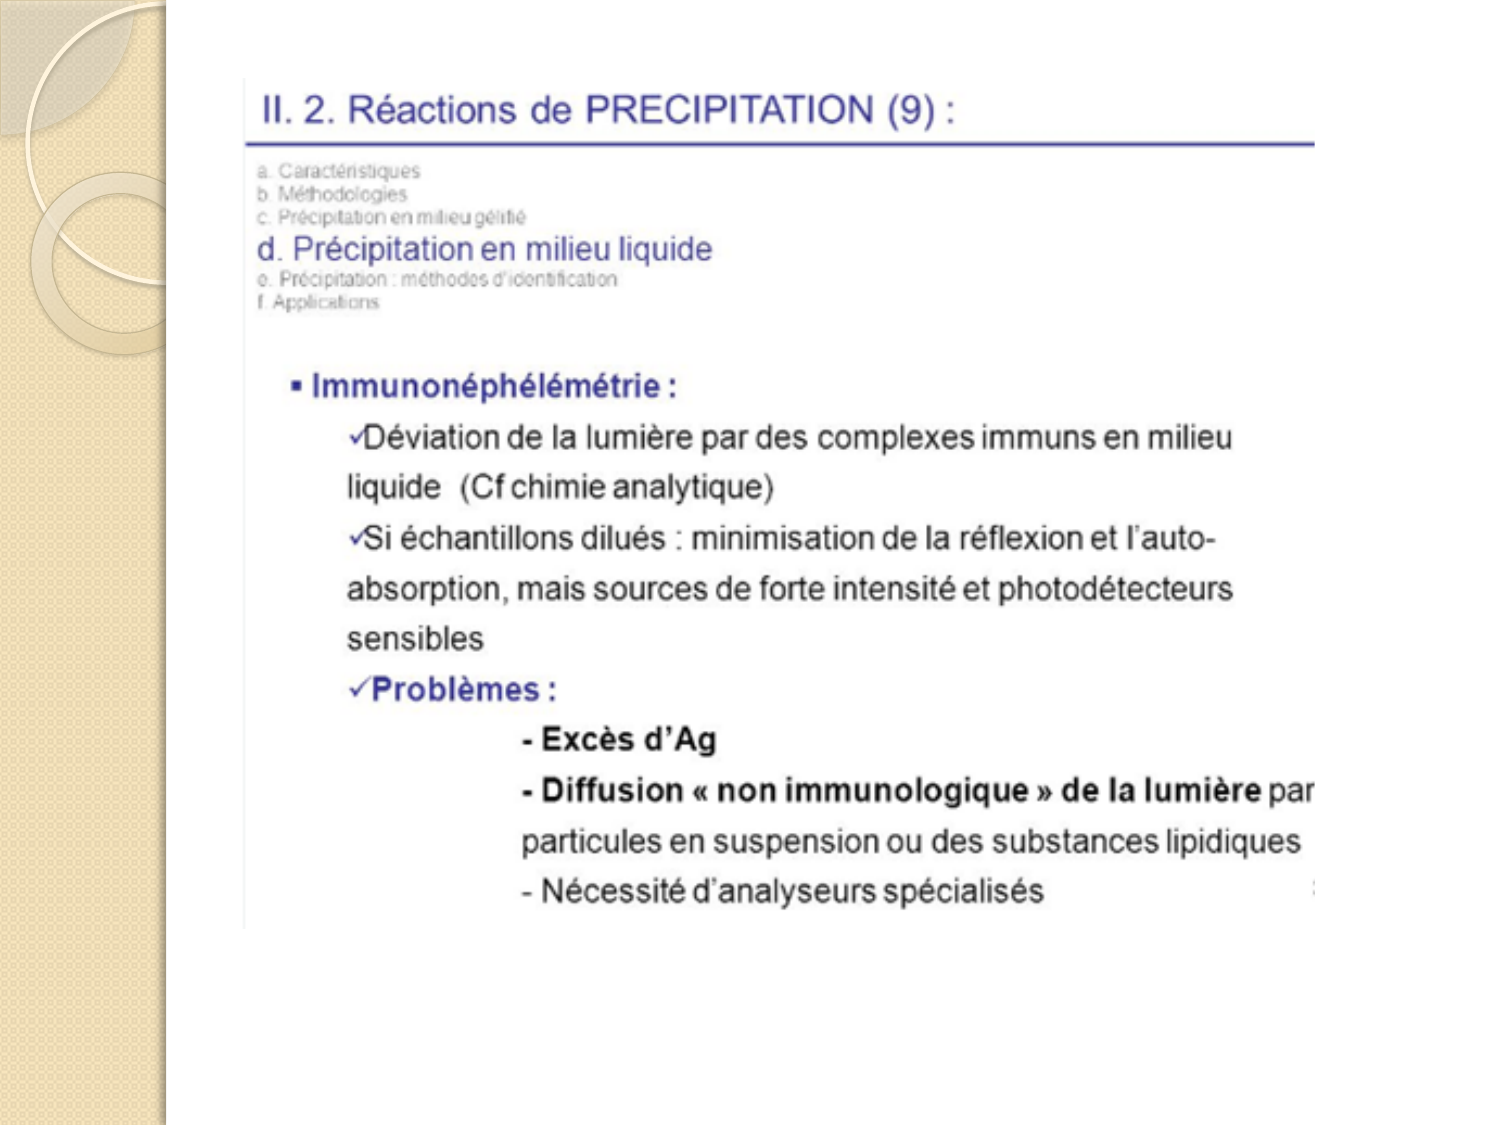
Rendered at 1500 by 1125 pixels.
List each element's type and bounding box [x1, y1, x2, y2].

picture [231, 77, 1315, 929]
